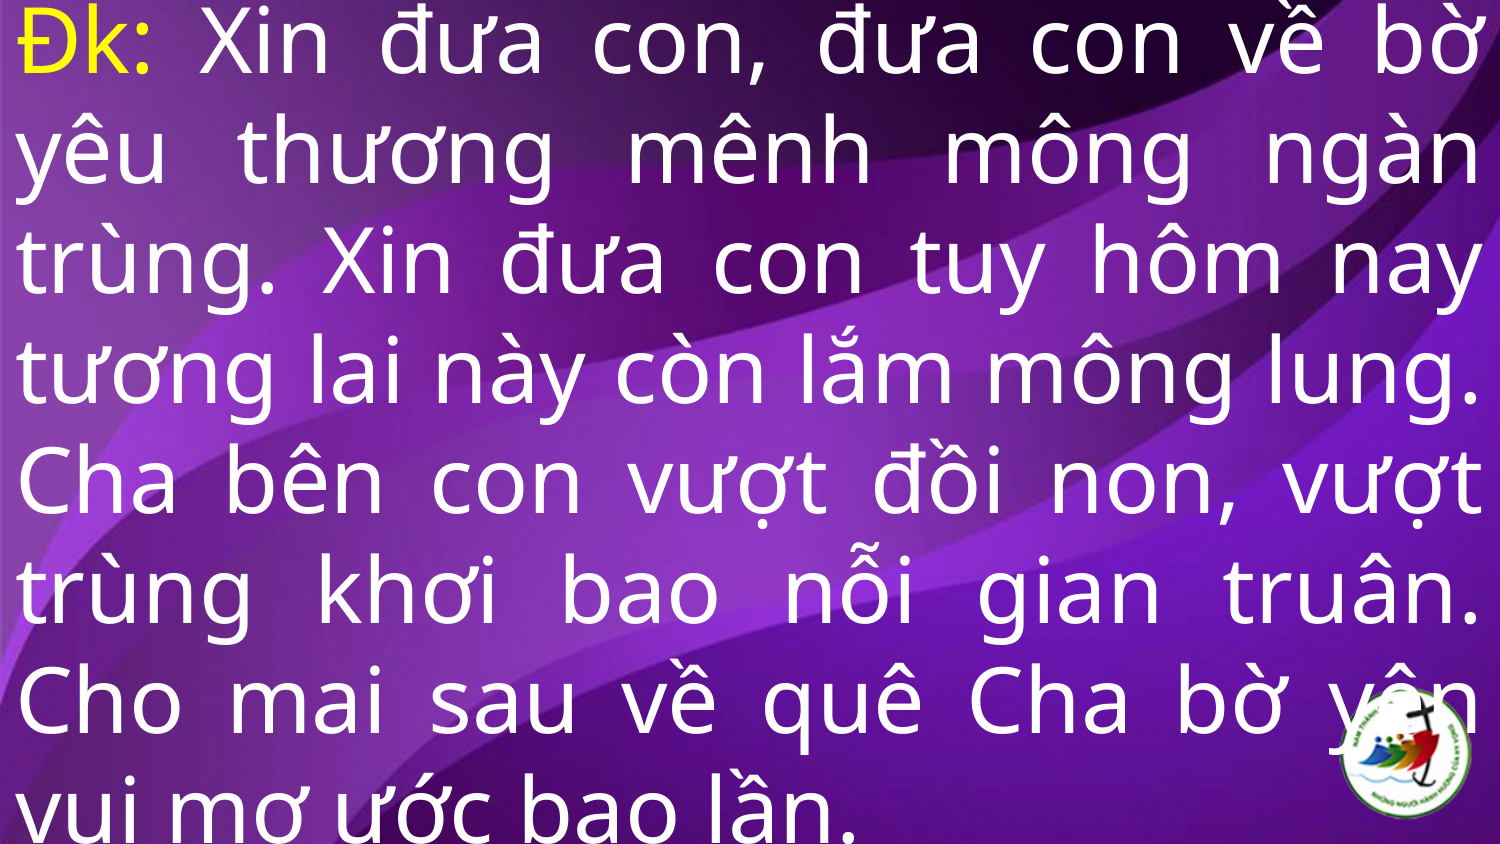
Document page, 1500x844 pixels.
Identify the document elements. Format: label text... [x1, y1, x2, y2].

title Đk: Xin đưa con, đưa con về bờ yêu thương mênh mông ngàn trùng. Xin đưa con tuy hôm nay tương lai này còn lắm mông lung. Cha bên con vượt đồi non, vượt trùng khơi bao nỗi gian truân. Cho mai sau về quê Cha bờ yên vui mơ ước bao lần. [0, 0, 1500, 844]
